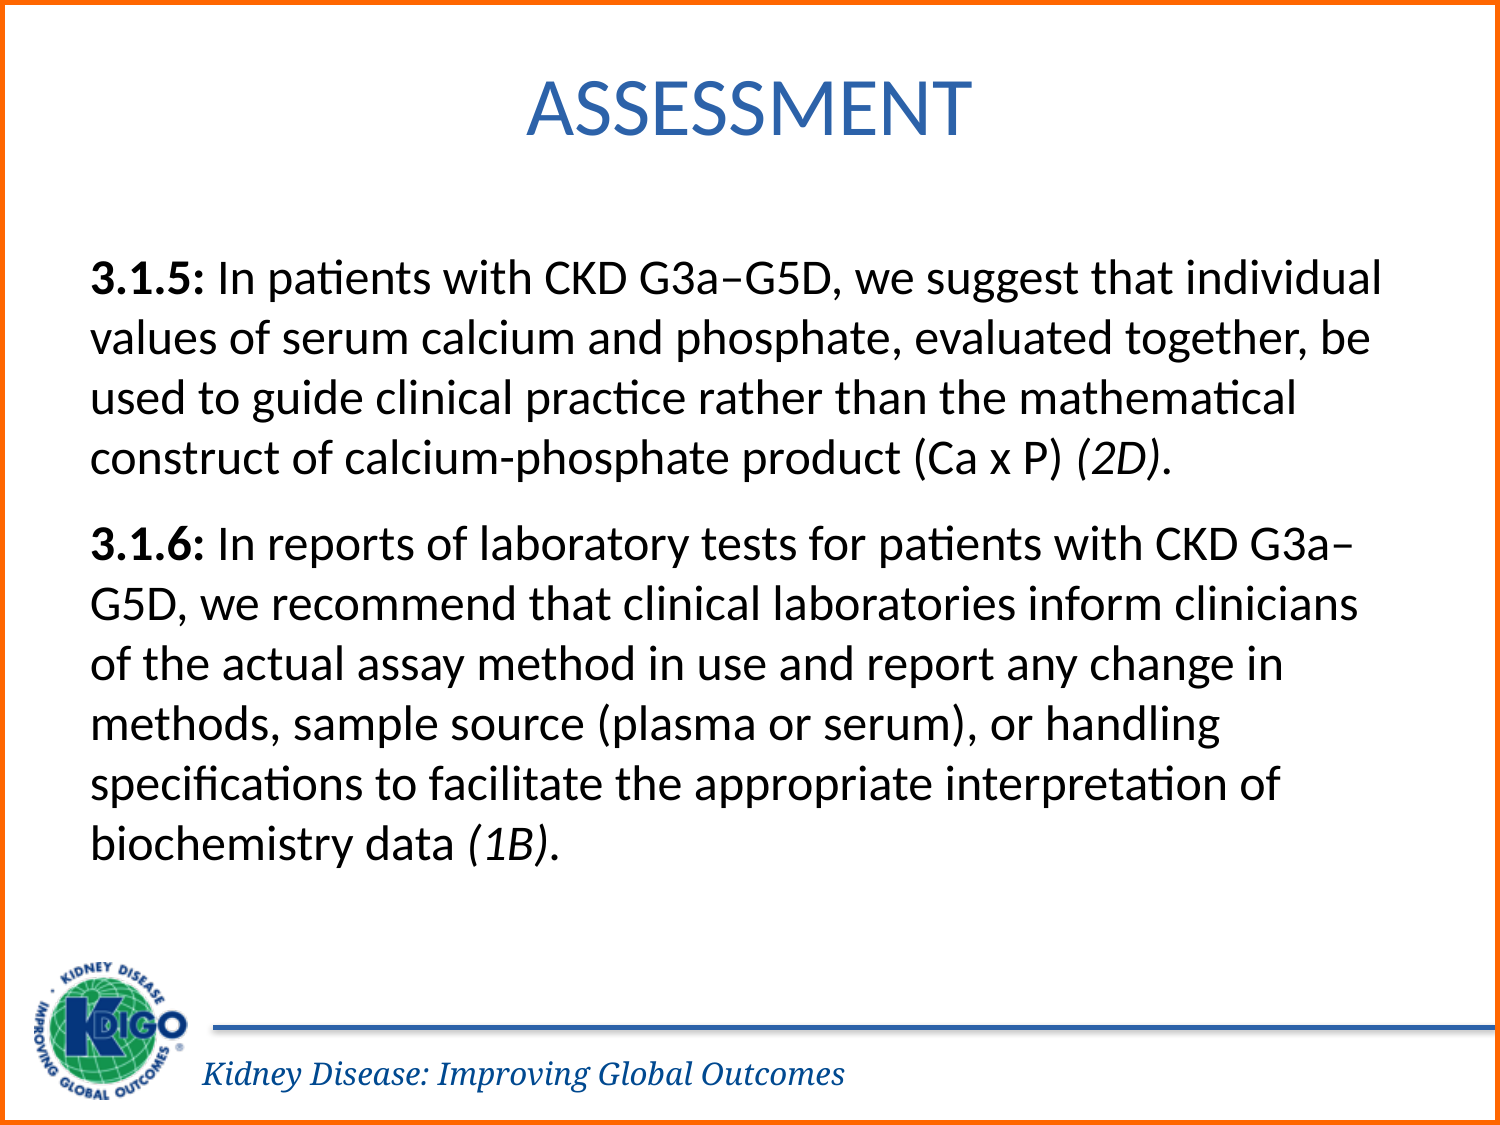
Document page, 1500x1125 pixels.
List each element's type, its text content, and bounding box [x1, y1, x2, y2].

list 3.1.5: In patients with CKD G3a–G5D, we suggest that individual values of serum calcium and phosphate, evaluated together, be used to guide clinical practice rather than the mathematical construct of calcium-phosphate product (Ca x P) (2D). 3.1.6: In reports of laboratory tests for patients with CKD G3a–G5D, we recommend that clinical laboratories inform clinicians of the actual assay method in use and report any change in methods, sample source (plasma or serum), or handling specifications to facilitate the appropriate interpretation of biochemistry data (1B). [75, 237, 1425, 938]
picture [34, 962, 188, 1100]
title Assessment [75, 45, 1425, 233]
